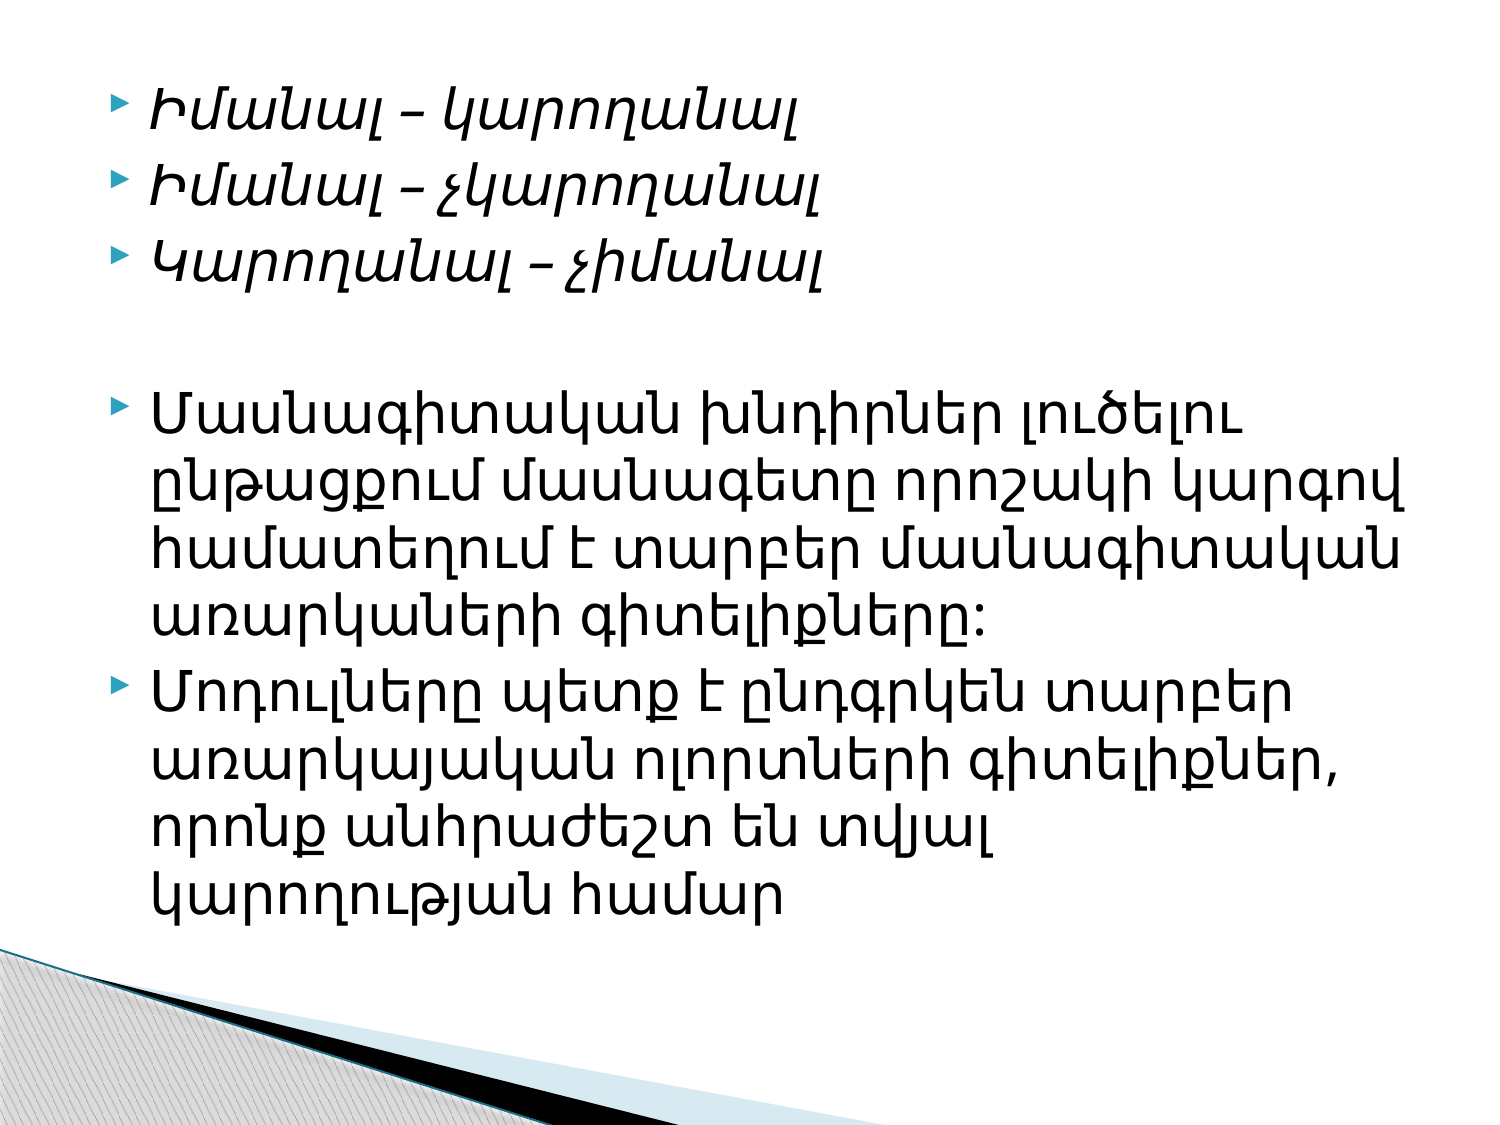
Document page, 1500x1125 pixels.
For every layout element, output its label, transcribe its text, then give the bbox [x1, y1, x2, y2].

list Իմանալ – կարողանալ Իմանալ – չկարողանալ Կարողանալ – չիմանալ Մասնագիտական խնդիրներ լուծելու ընթացքում մասնագետը որոշակի կարգով համատեղում է տարբեր մասնագիտական առարկաների գիտելիքները: Մոդուլները պետք է ընդգրկեն տարբեր առարկայական ոլորտների գիտելիքներ, որոնք անհրաժեշտ են տվյալ կարողության համար [75, 66, 1425, 1000]
